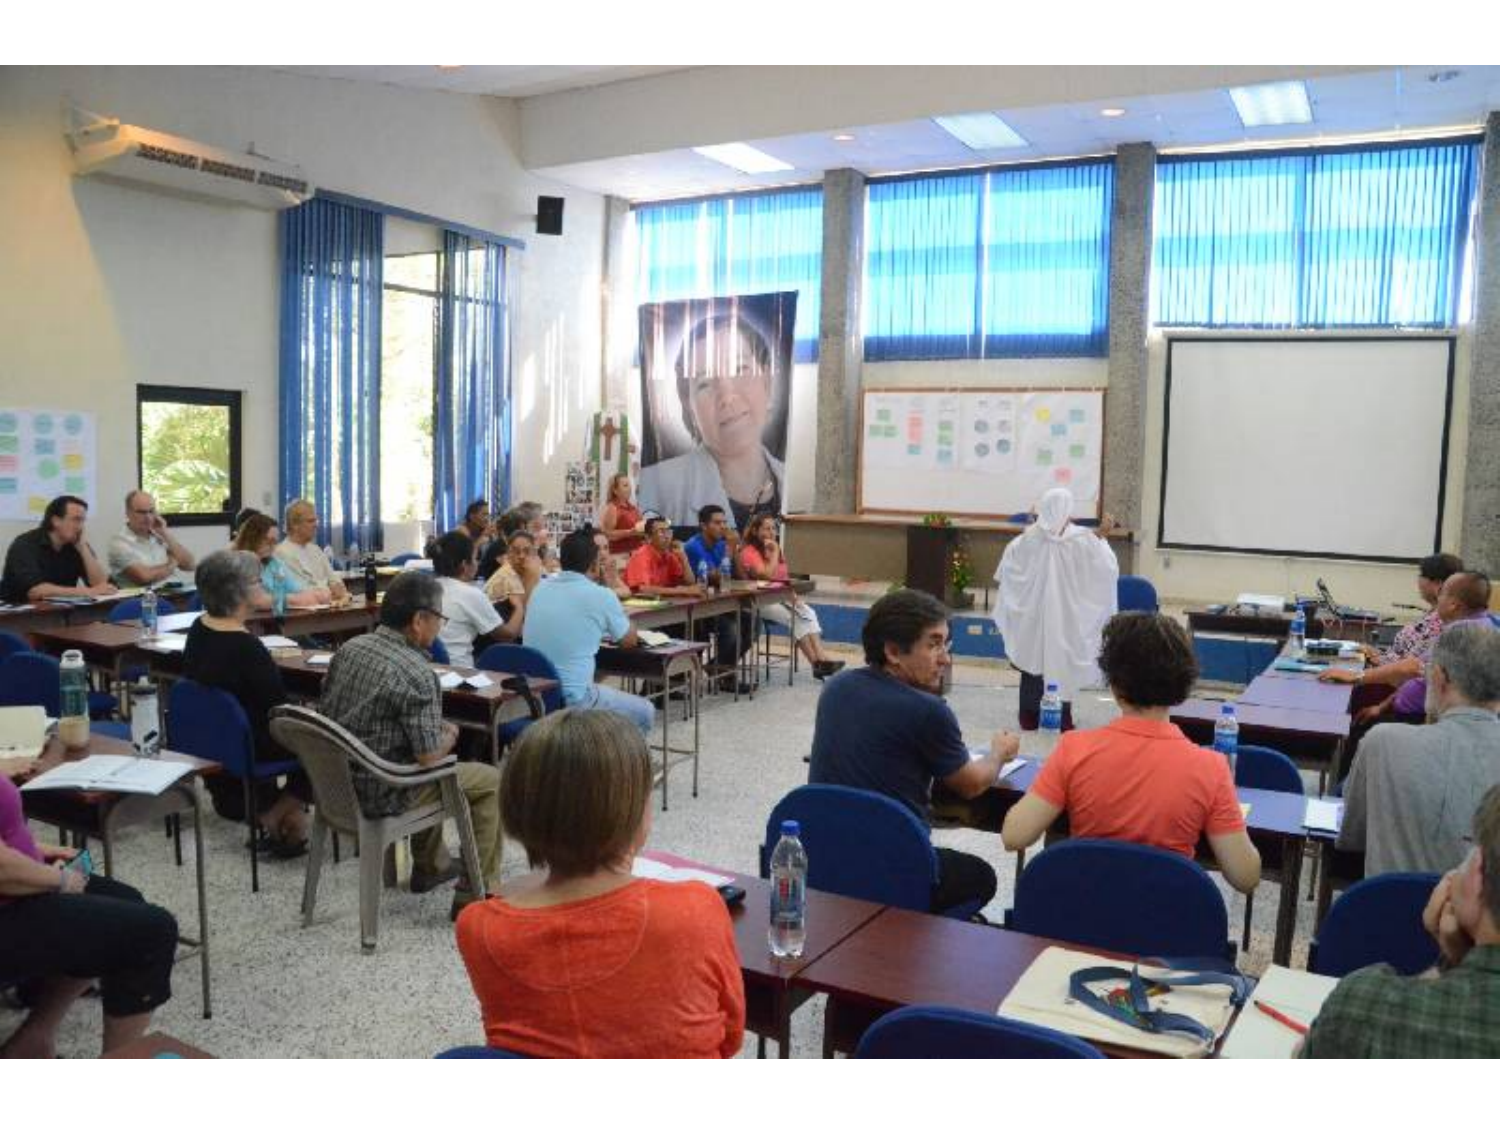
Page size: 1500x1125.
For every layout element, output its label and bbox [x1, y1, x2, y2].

picture [0, 65, 1500, 1060]
